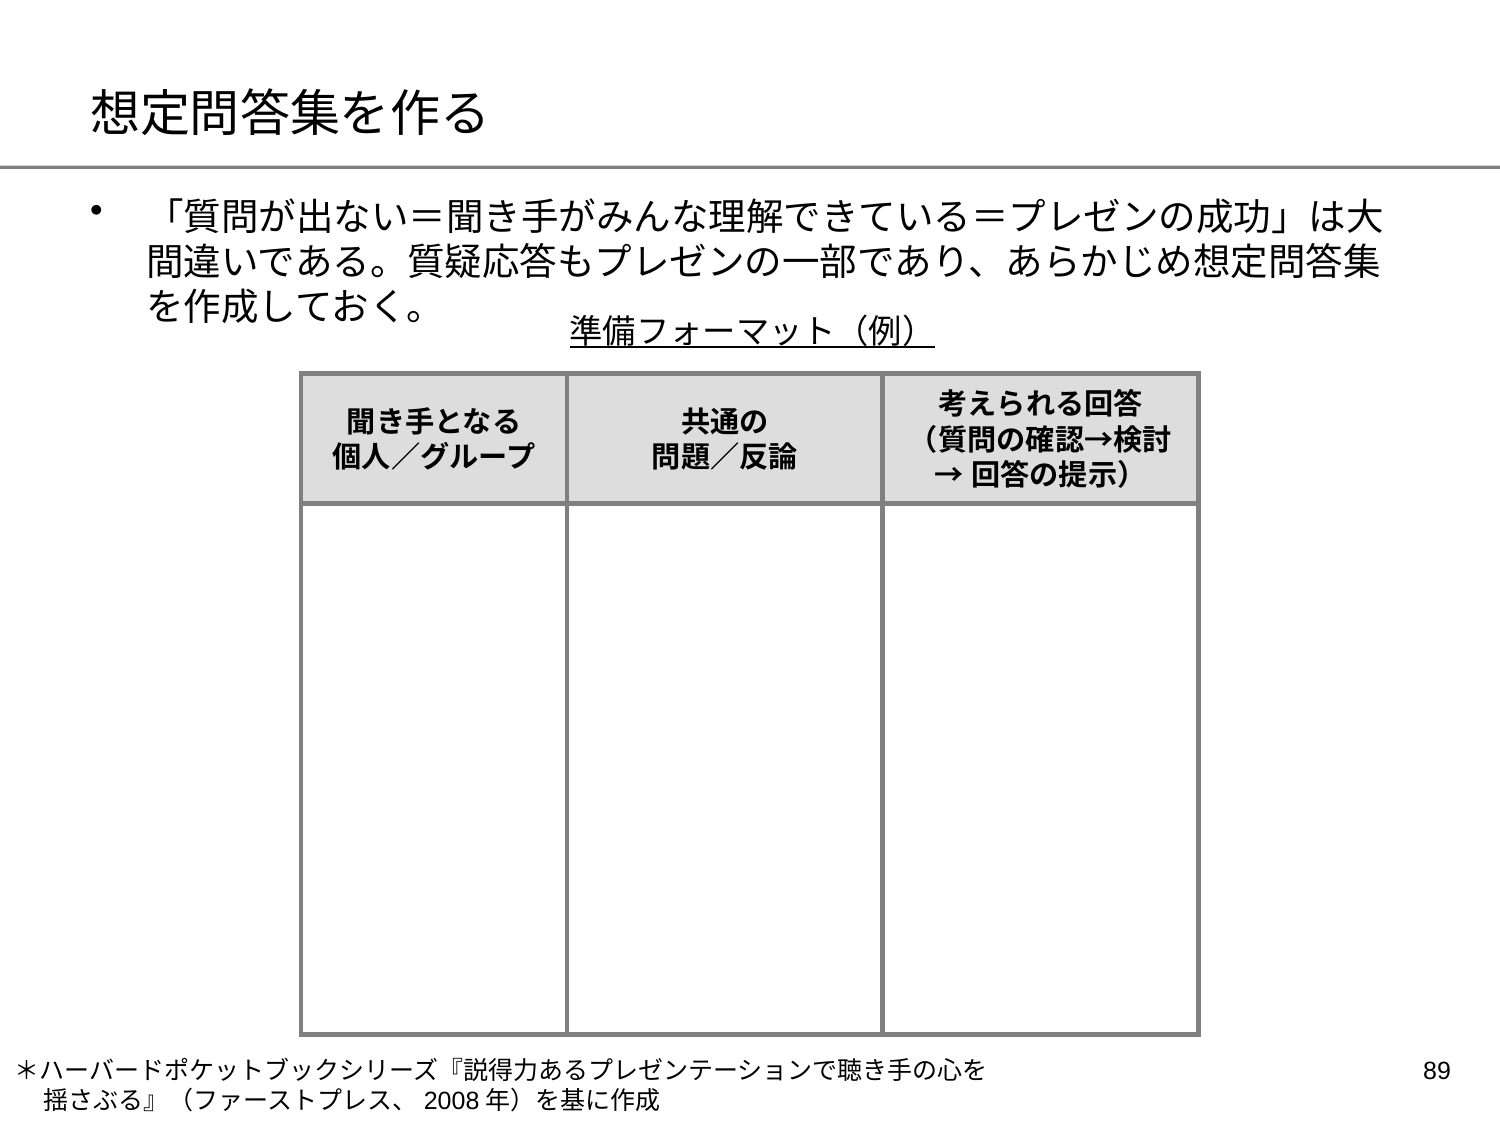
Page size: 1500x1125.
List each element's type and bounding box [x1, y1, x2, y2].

list [75, 185, 1425, 291]
title [75, 74, 1424, 150]
slide_number [1116, 1046, 1467, 1092]
text_box [0, 1046, 1022, 1122]
text_box [555, 302, 951, 358]
text_box [300, 373, 1199, 1036]
